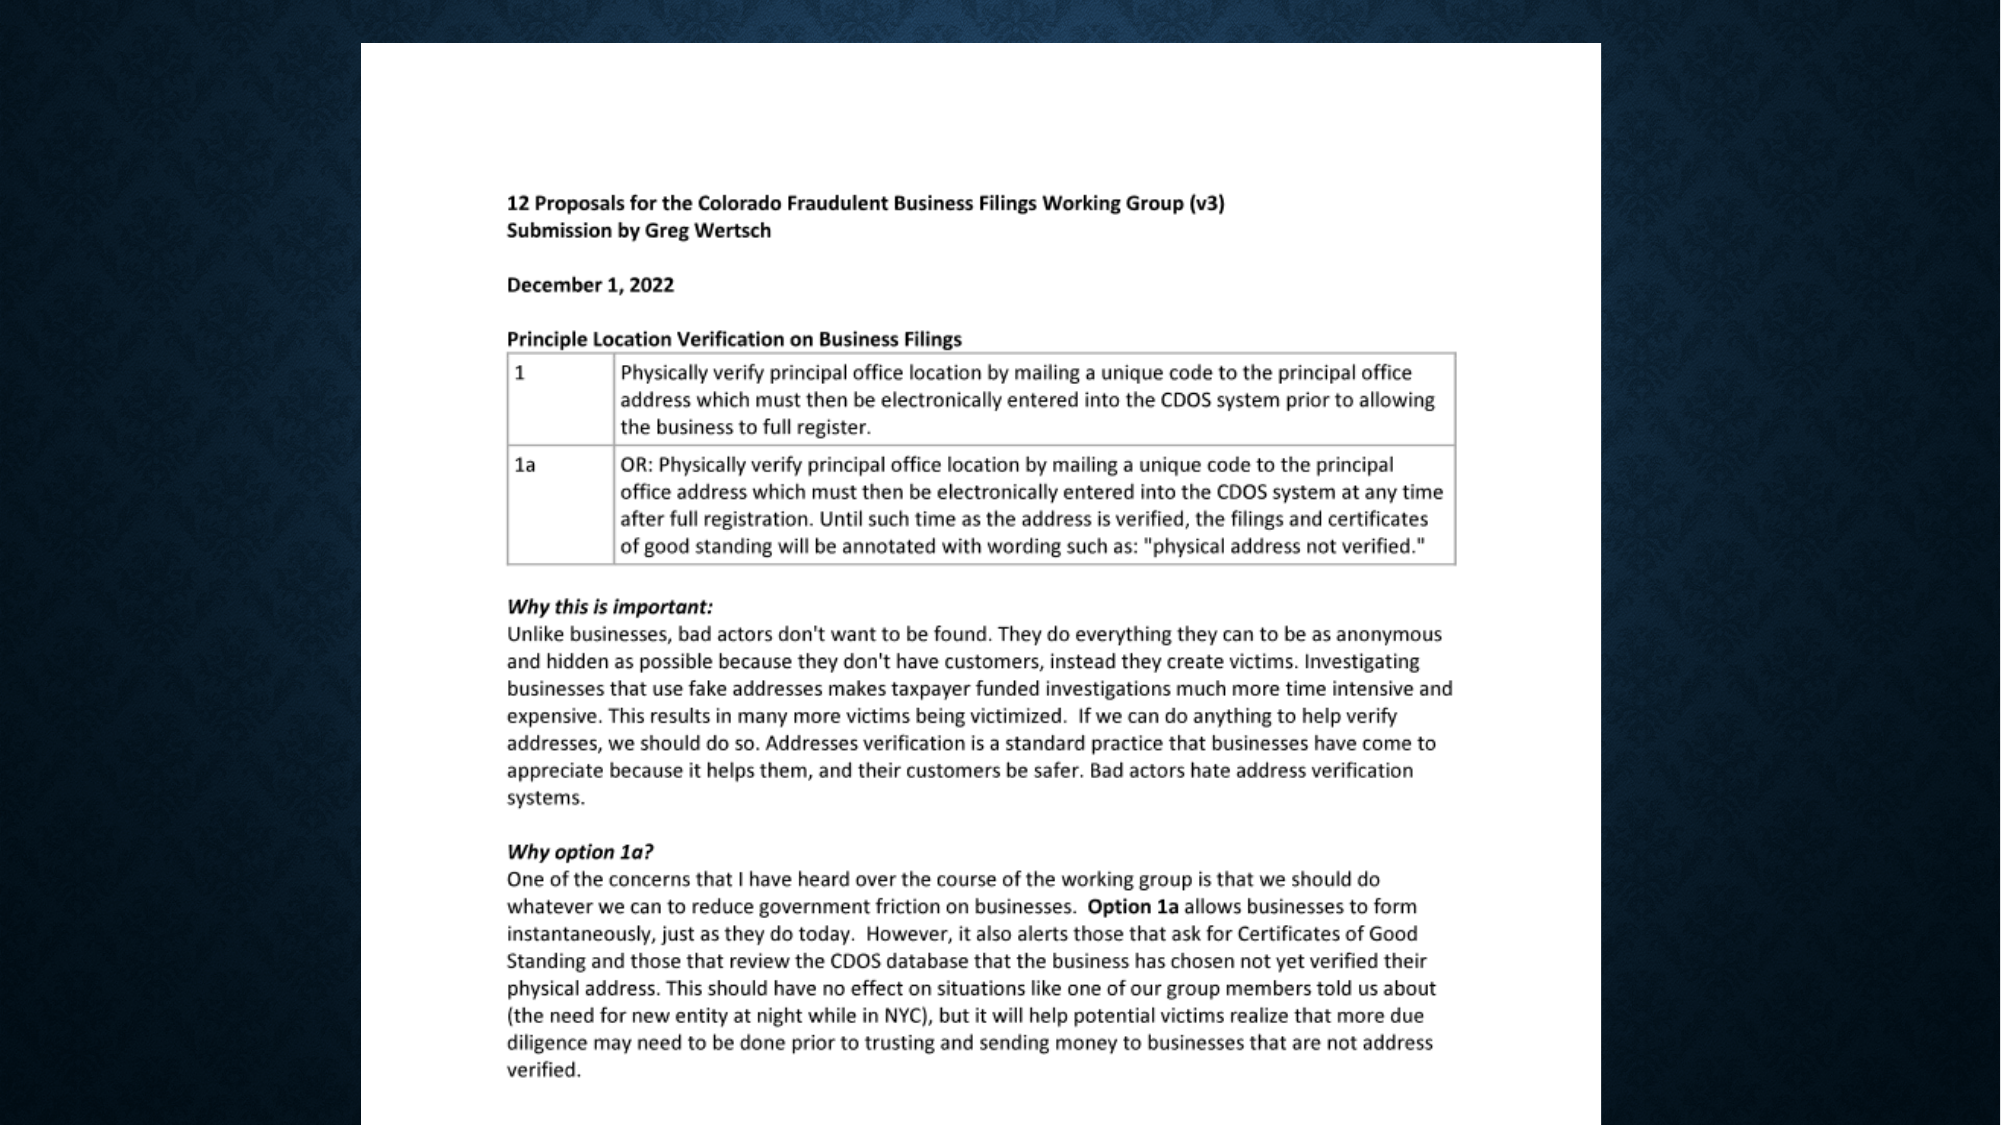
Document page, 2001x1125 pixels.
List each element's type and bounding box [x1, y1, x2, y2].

picture [359, 42, 1602, 1125]
